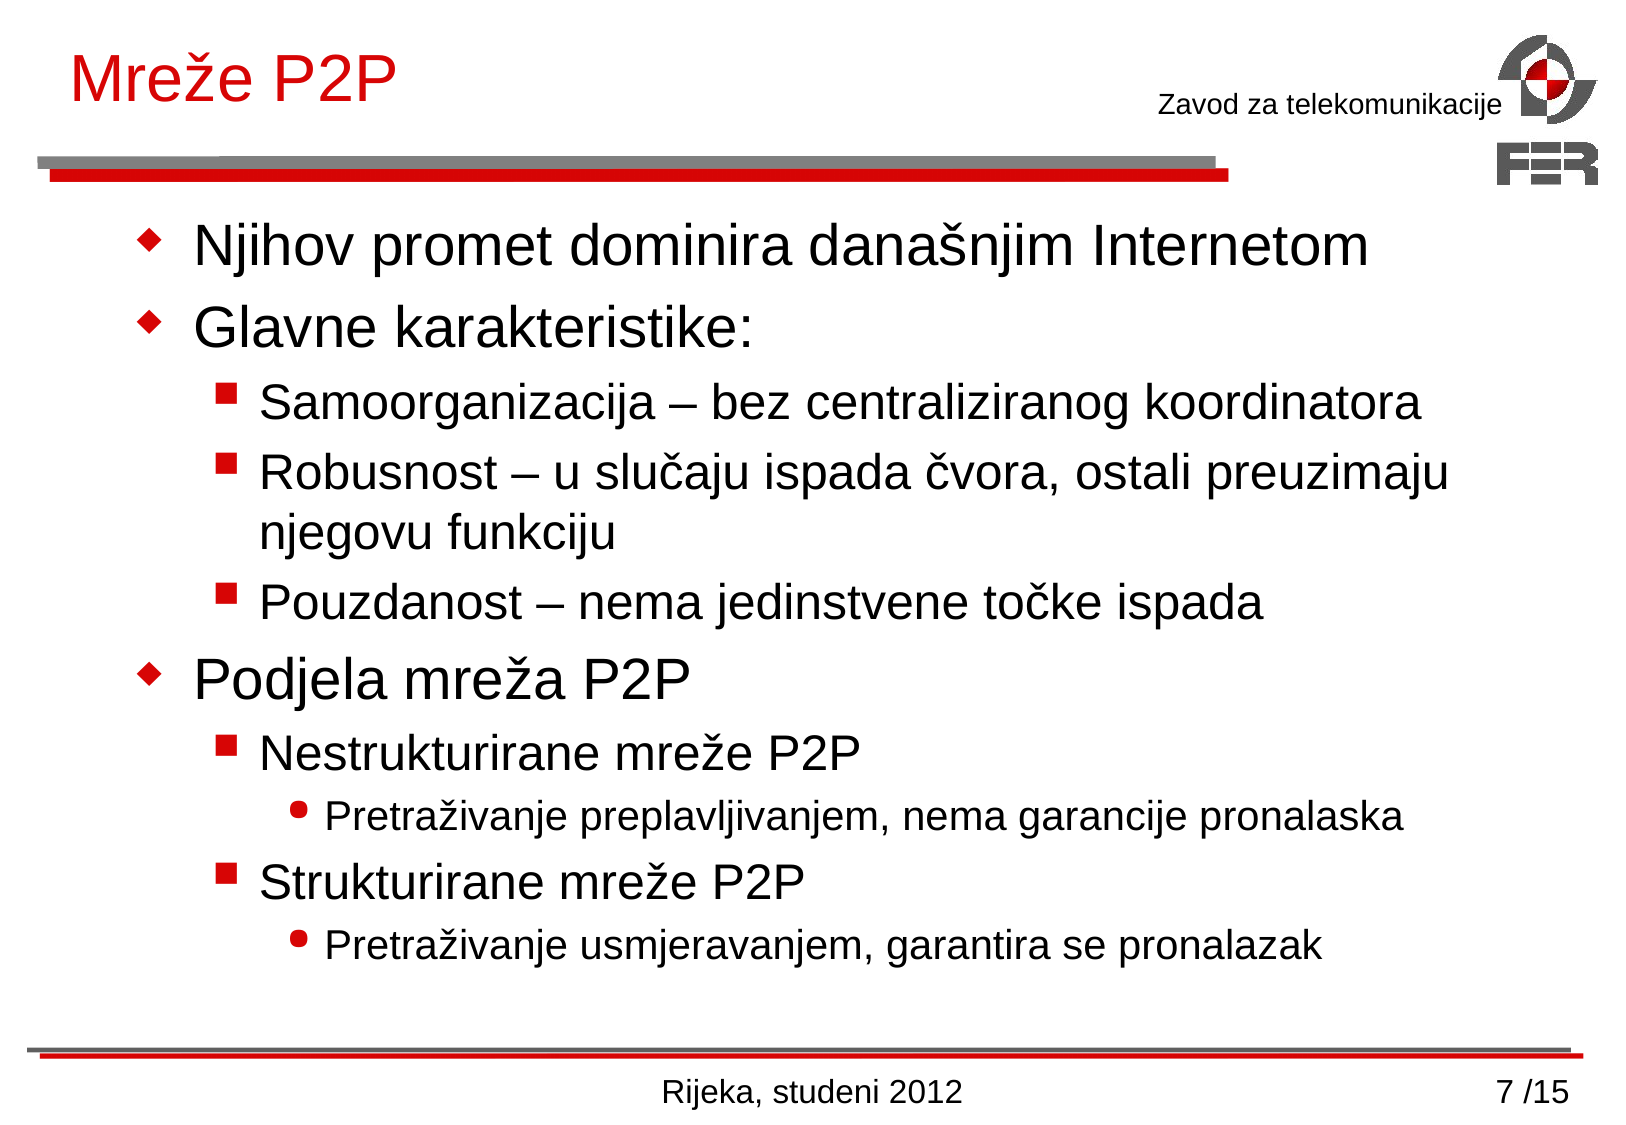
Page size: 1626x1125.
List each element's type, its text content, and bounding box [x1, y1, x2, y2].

slide_number Rijeka, studeni 2012 [599, 1062, 1026, 1125]
slide_number 7 /15 [1245, 1062, 1585, 1125]
list Njihov promet dominira današnjim Internetom Glavne karakteristike: Samoorganizacija – bez centraliziranog koordinatora Robusnost – u slučaju ispada čvora, ostali preuzimaju njegovu funkciju Pouzdanost – nema jedinstvene točke ispada Podjela mreža P2P Nestrukturirane mreže P2P Pretraživanje preplavljivanjem, nema garancije pronalaska Strukturirane mreže P2P Pretraživanje usmjeravanjem, garantira se pronalazak [121, 199, 1504, 1013]
title Mreže P2P [53, 0, 1126, 151]
picture [1497, 34, 1598, 185]
